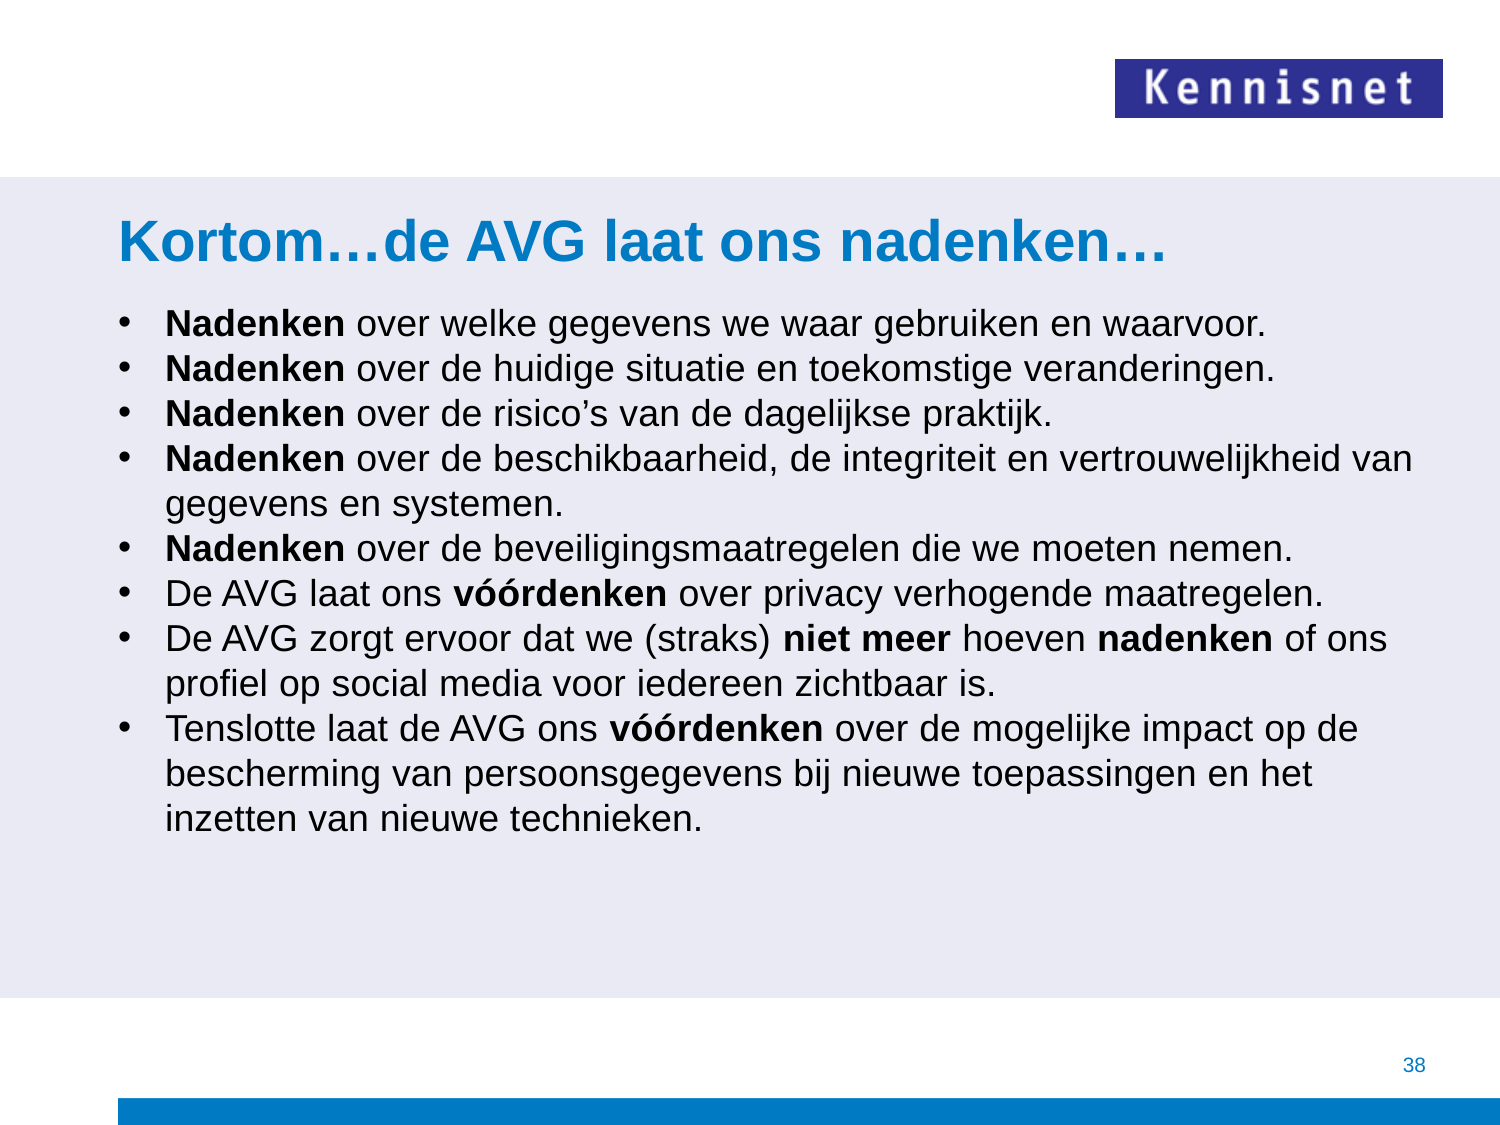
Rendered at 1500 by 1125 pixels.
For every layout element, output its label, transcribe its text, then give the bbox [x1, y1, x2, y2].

slide_number 38 [1262, 1034, 1441, 1094]
picture [1115, 59, 1443, 118]
title Kortom…de AVG laat ons nadenken… [118, 203, 1441, 298]
list Nadenken over welke gegevens we waar gebruiken en waarvoor. Nadenken over de huidige situatie en toekomstige veranderingen. Nadenken over de risico’s van de dagelijkse praktijk. Nadenken over de beschikbaarheid, de integriteit en vertrouwelijkheid van gegevens en systemen. Nadenken over de beveiligingsmaatregelen die we moeten nemen. De AVG laat ons vóórdenken over privacy verhogende maatregelen. De AVG zorgt ervoor dat we (straks) niet meer hoeven nadenken of ons profiel op social media voor iedereen zichtbaar is. Tenslotte laat de AVG ons vóórdenken over de mogelijke impact op de bescherming van persoonsgegevens bij nieuwe toepassingen en het inzetten van nieuwe technieken. [118, 298, 1441, 984]
